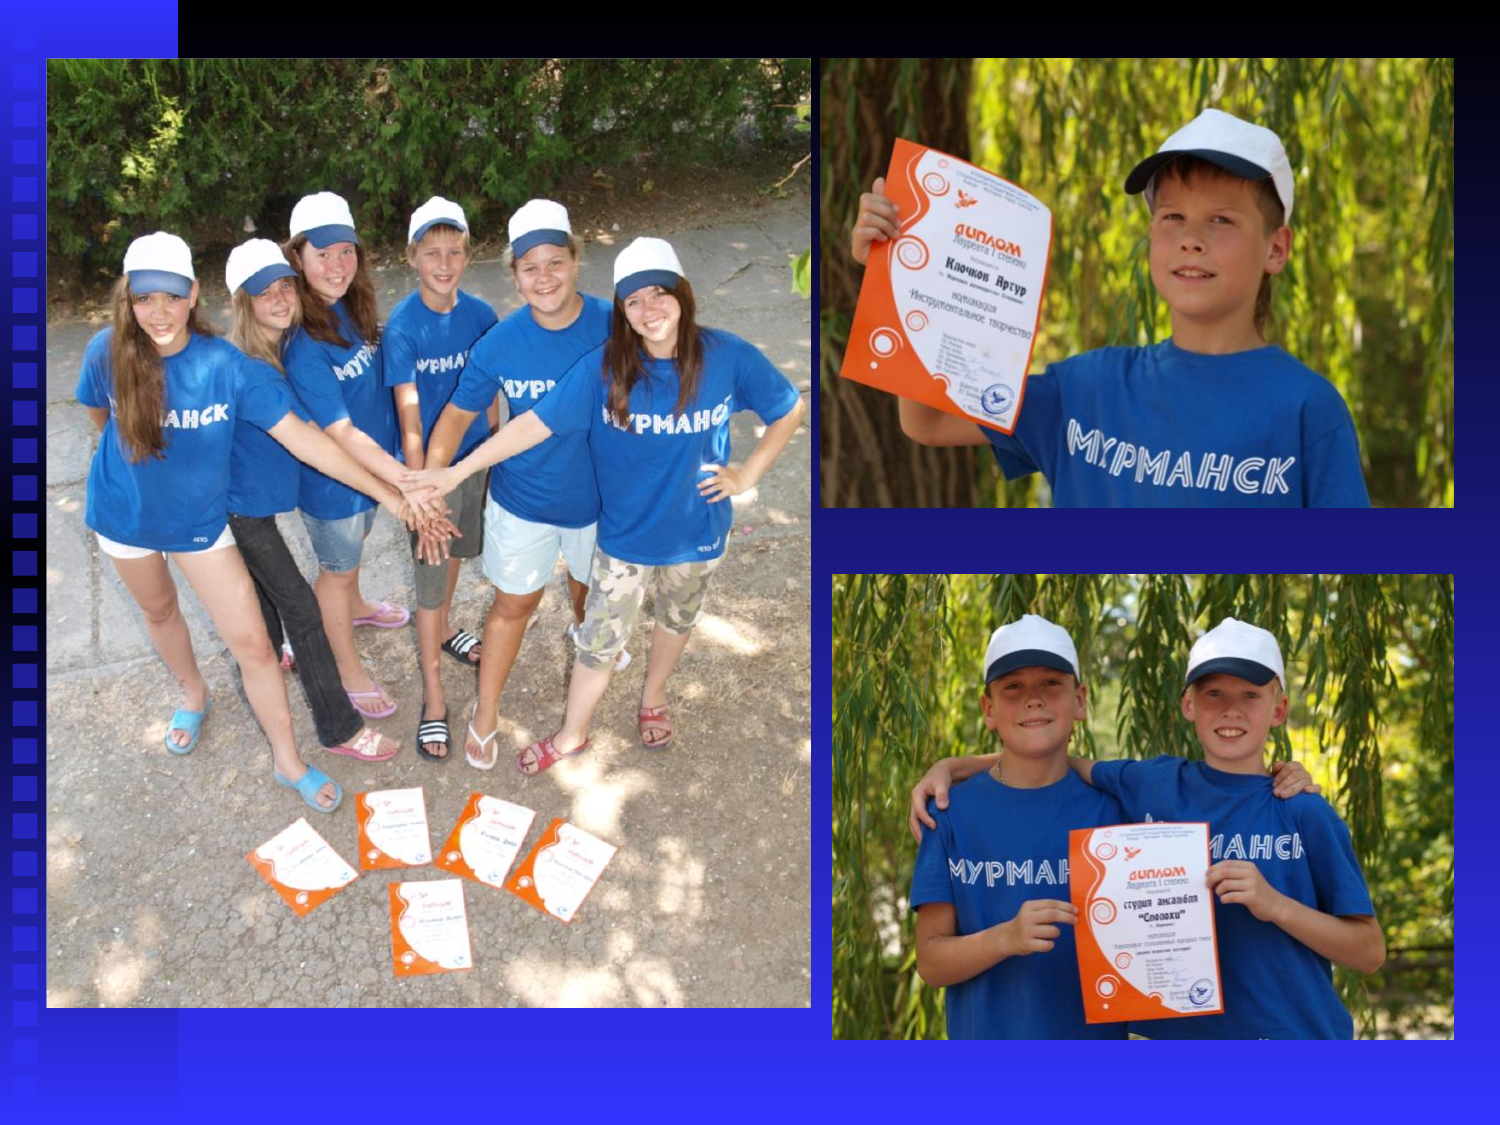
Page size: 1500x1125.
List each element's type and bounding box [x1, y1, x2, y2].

picture [0, 58, 1454, 1041]
